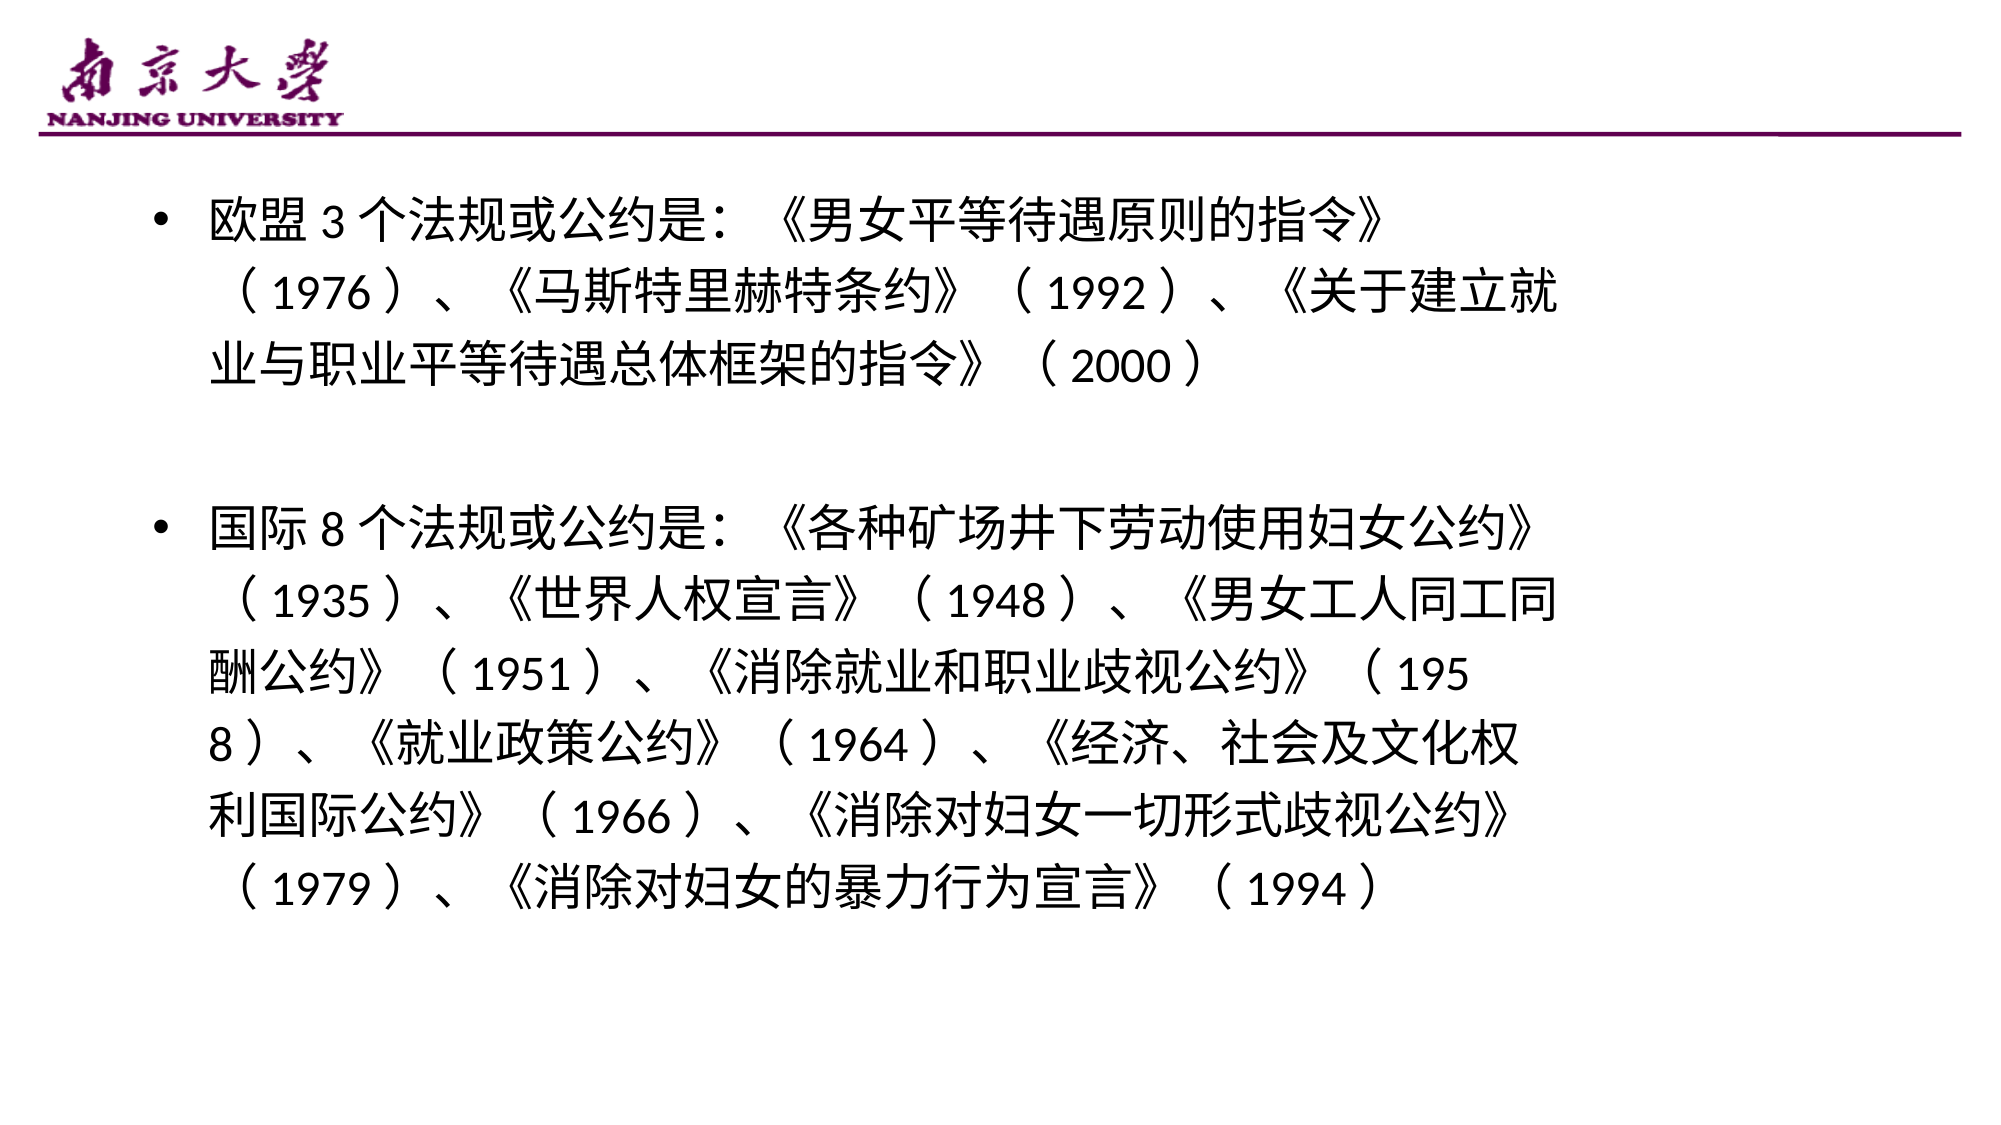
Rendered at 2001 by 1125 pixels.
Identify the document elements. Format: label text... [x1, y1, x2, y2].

list 欧盟3个法规或公约是：《男女平等待遇原则的指令》（1976）、《马斯特里赫特条约》（1992）、《关于建立就业与职业平等待遇总体框架的指令》（2000） 国际8个法规或公约是：《各种矿场井下劳动使用妇女公约》（1935）、《世界人权宣言》（1948）、《男女工人同工同酬公约》（1951）、《消除就业和职业歧视公约》（1958）、《就业政策公约》（1964）、《经济、社会及文化权利国际公约》（1966）、《消除对妇女一切形式歧视公约》（1979）、《消除对妇女的暴力行为宣言》（1994） [136, 168, 1575, 1014]
picture [46, 37, 344, 127]
